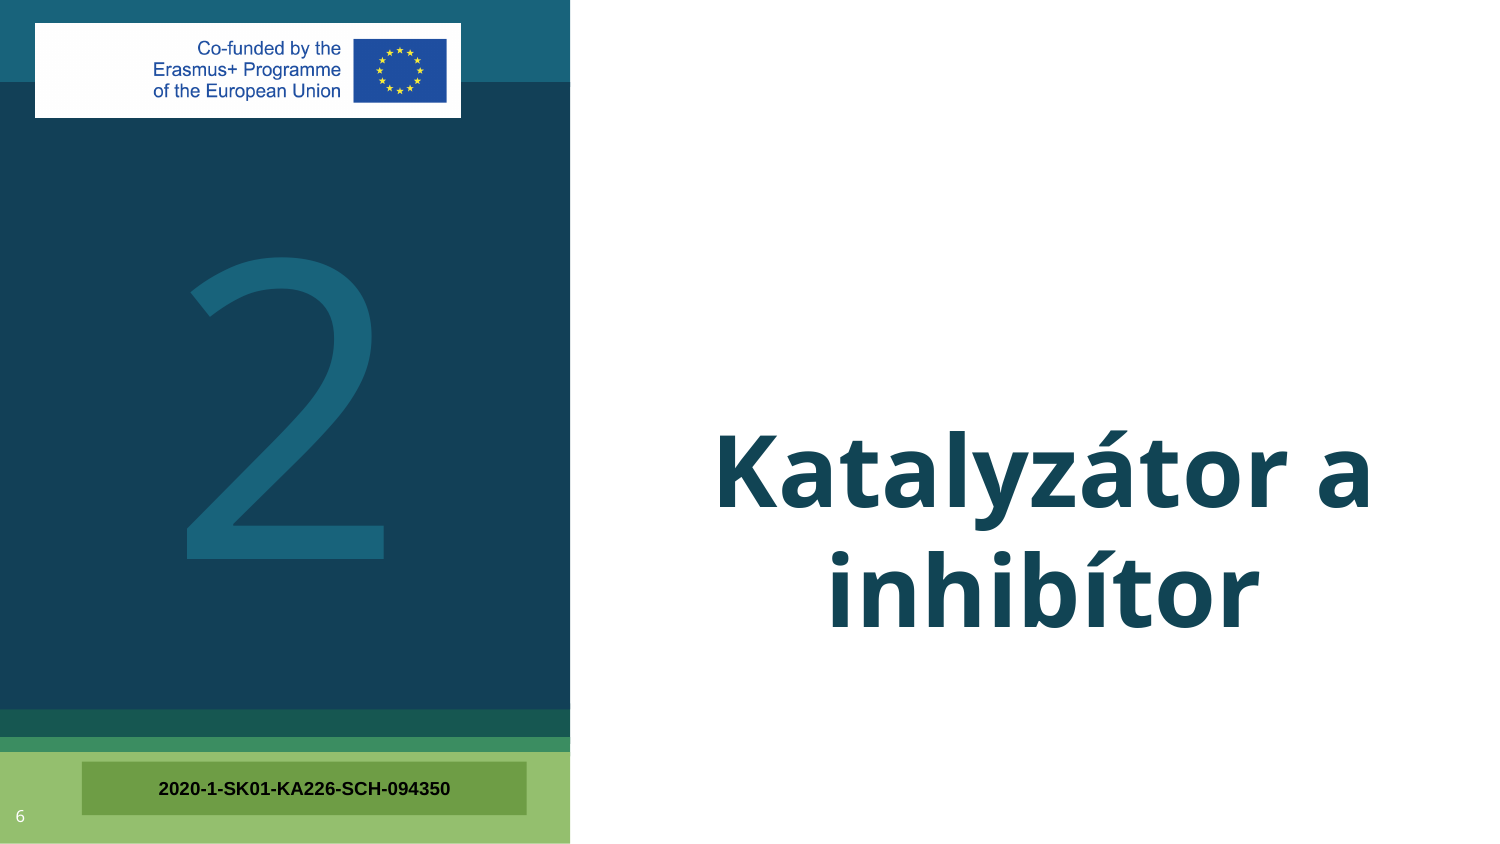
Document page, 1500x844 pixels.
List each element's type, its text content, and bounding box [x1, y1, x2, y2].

picture [34, 23, 461, 118]
title Katalyzátor a inhibítor [674, 472, 1414, 663]
slide_number 6 [0, 790, 49, 844]
text_box 2 [0, 82, 575, 703]
text_box 2020-1-SK01-KA226-SCH-094350 [81, 761, 527, 816]
